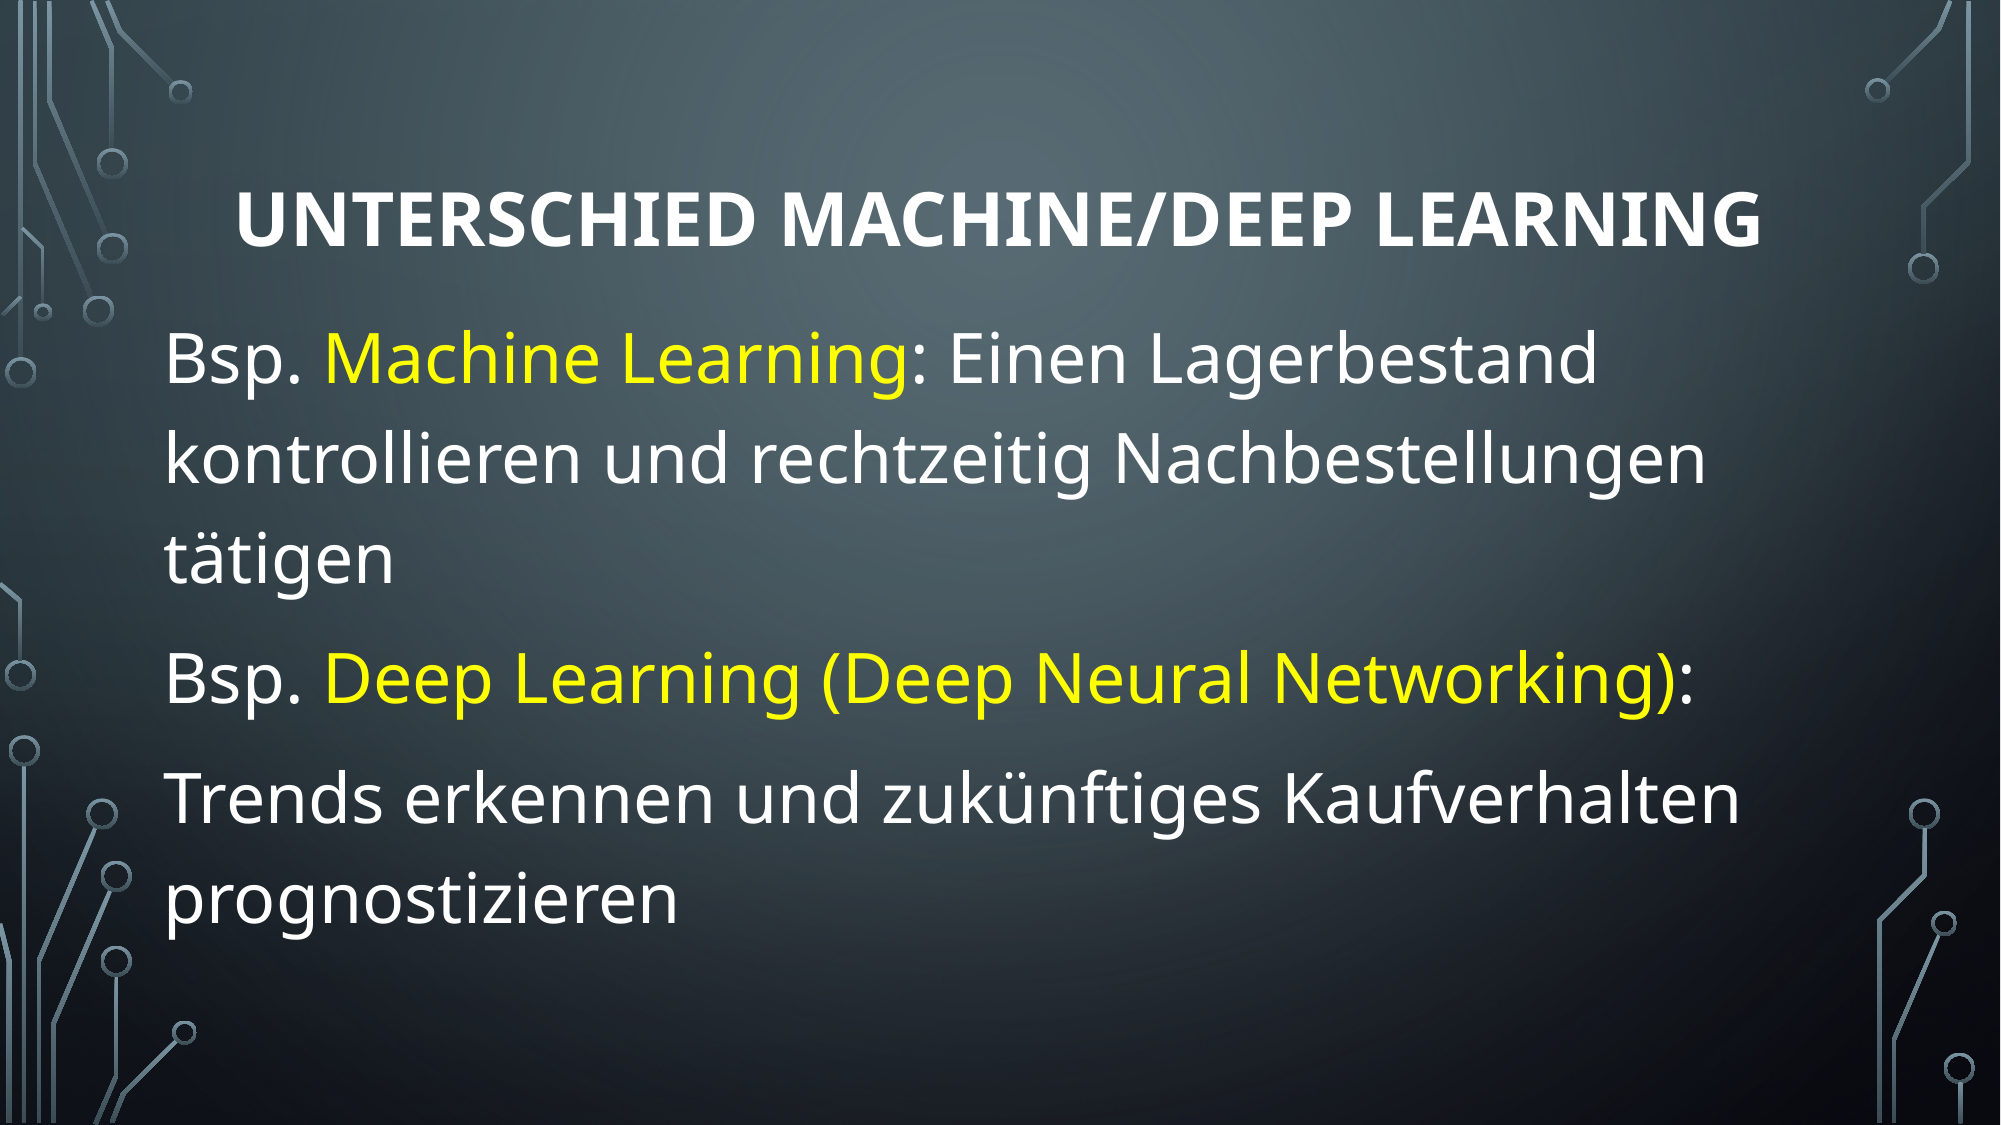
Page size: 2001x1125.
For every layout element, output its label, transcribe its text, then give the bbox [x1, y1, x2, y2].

title Unterschied Machine/Deep Learning [187, 101, 1813, 289]
list Bsp. Machine Learning: Einen Lagerbestand kontrollieren und rechtzeitig Nachbestellungen tätigen Bsp. Deep Learning (Deep Neural Networking): Trends erkennen und zukünftiges Kaufverhalten prognostizieren [148, 289, 1844, 950]
